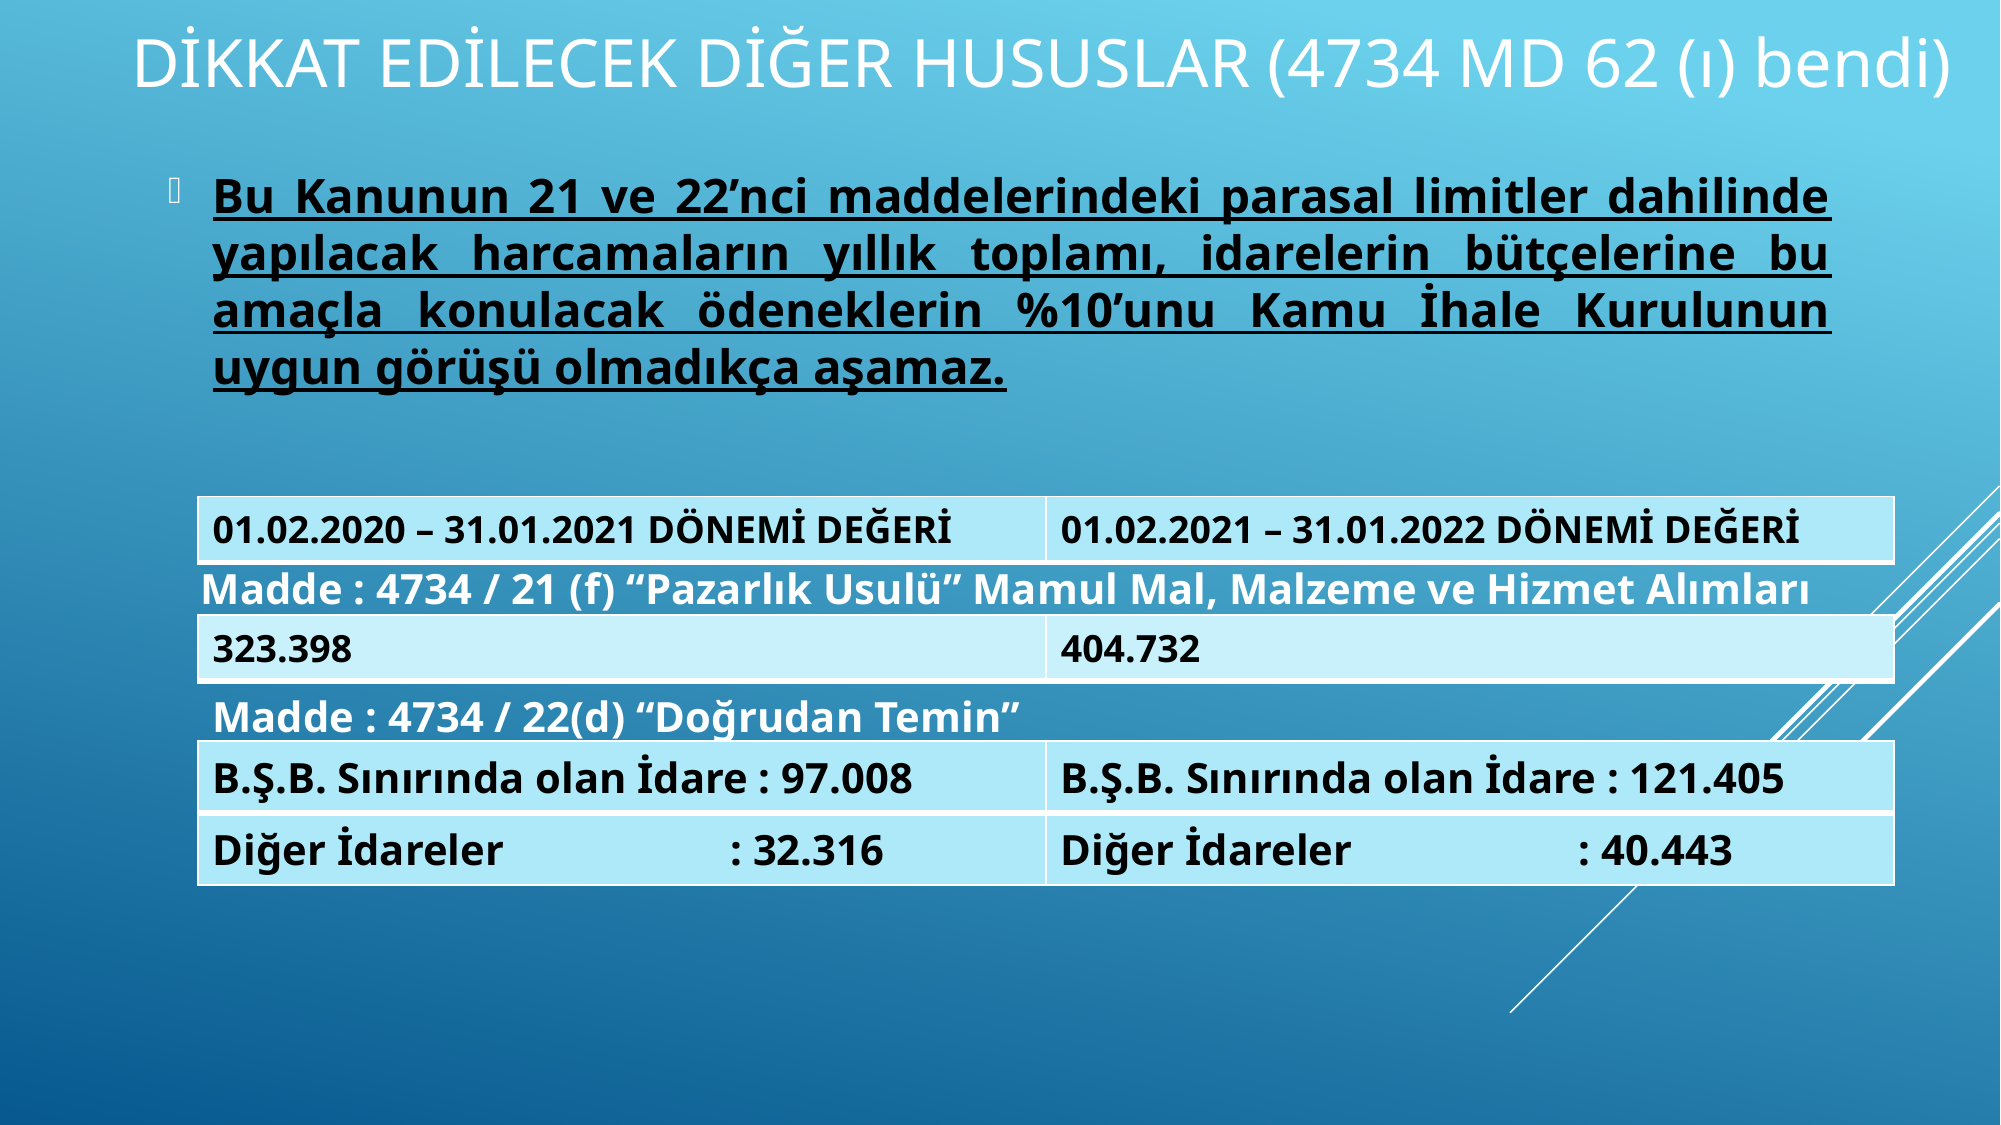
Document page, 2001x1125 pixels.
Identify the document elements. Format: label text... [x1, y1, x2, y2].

text_box Madde : 4734 / 21 (f) “Pazarlık Usulü” Mamul Mal, Malzeme ve Hizmet Alımları [186, 555, 1906, 621]
table_header 01.02.2020 – 31.01.2021 DÖNEMİ DEĞERİ [199, 497, 1045, 555]
table_cell Diğer İdareler : 32.316 [199, 816, 1045, 884]
list Bu Kanunun 21 ve 22’nci maddelerindeki parasal limitler dahilinde yapılacak harcamaların yıllık toplamı, idarelerin bütçelerine bu amaçla konulacak ödeneklerin %10’unu Kamu İhale Kurulunun uygun görüşü olmadıkça aşamaz. [153, 157, 1847, 403]
table_header B.Ş.B. Sınırında olan İdare : 121.405 [1047, 748, 1893, 810]
table_header B.Ş.B. Sınırında olan İdare : 97.008 [199, 748, 1045, 810]
text_box Madde : 4734 / 22(d) “Doğrudan Temin” [197, 683, 1894, 748]
table_header 404.732 [1047, 621, 1893, 678]
table_header 01.02.2021 – 31.01.2022 DÖNEMİ DEĞERİ [1047, 497, 1893, 555]
title DİKKAT EDİLECEK DİĞER HUSUSLAR (4734 MD 62 (ı) bendi) [116, 0, 1973, 123]
table_header 323.398 [199, 621, 1045, 678]
table_cell Diğer İdareler : 40.443 [1047, 816, 1893, 884]
